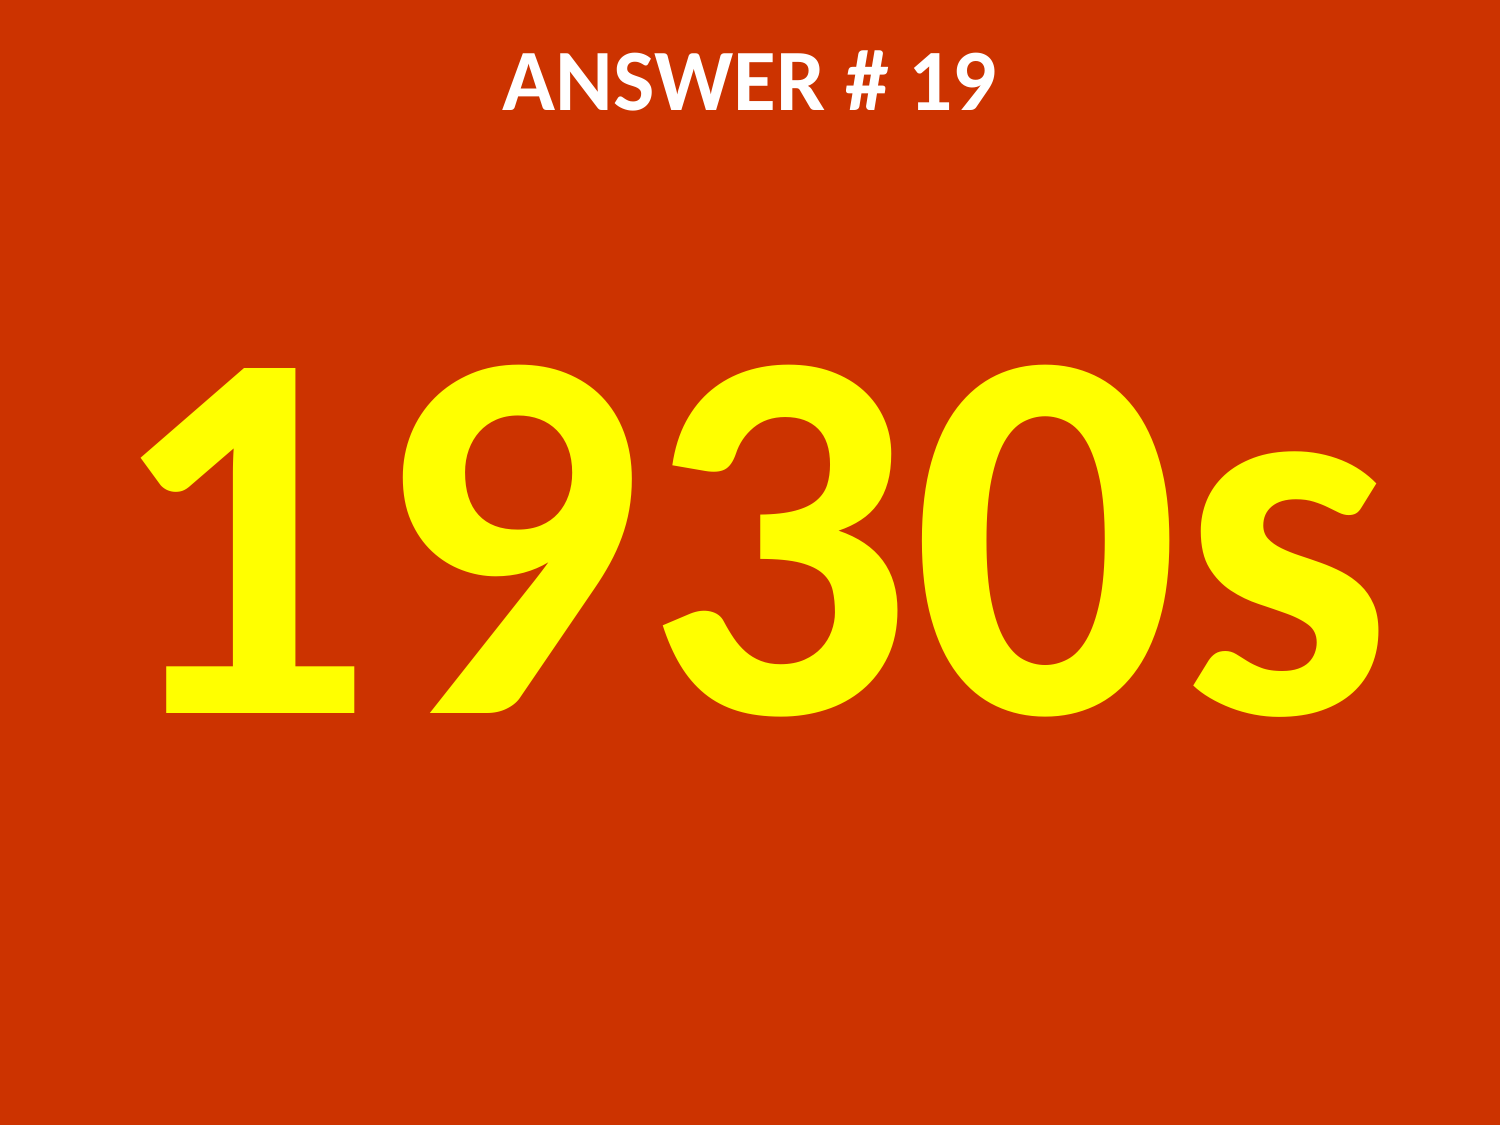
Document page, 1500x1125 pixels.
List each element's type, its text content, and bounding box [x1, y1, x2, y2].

title ANSWER # 19 [74, 0, 1426, 151]
text_box 1930s [37, 174, 1463, 468]
